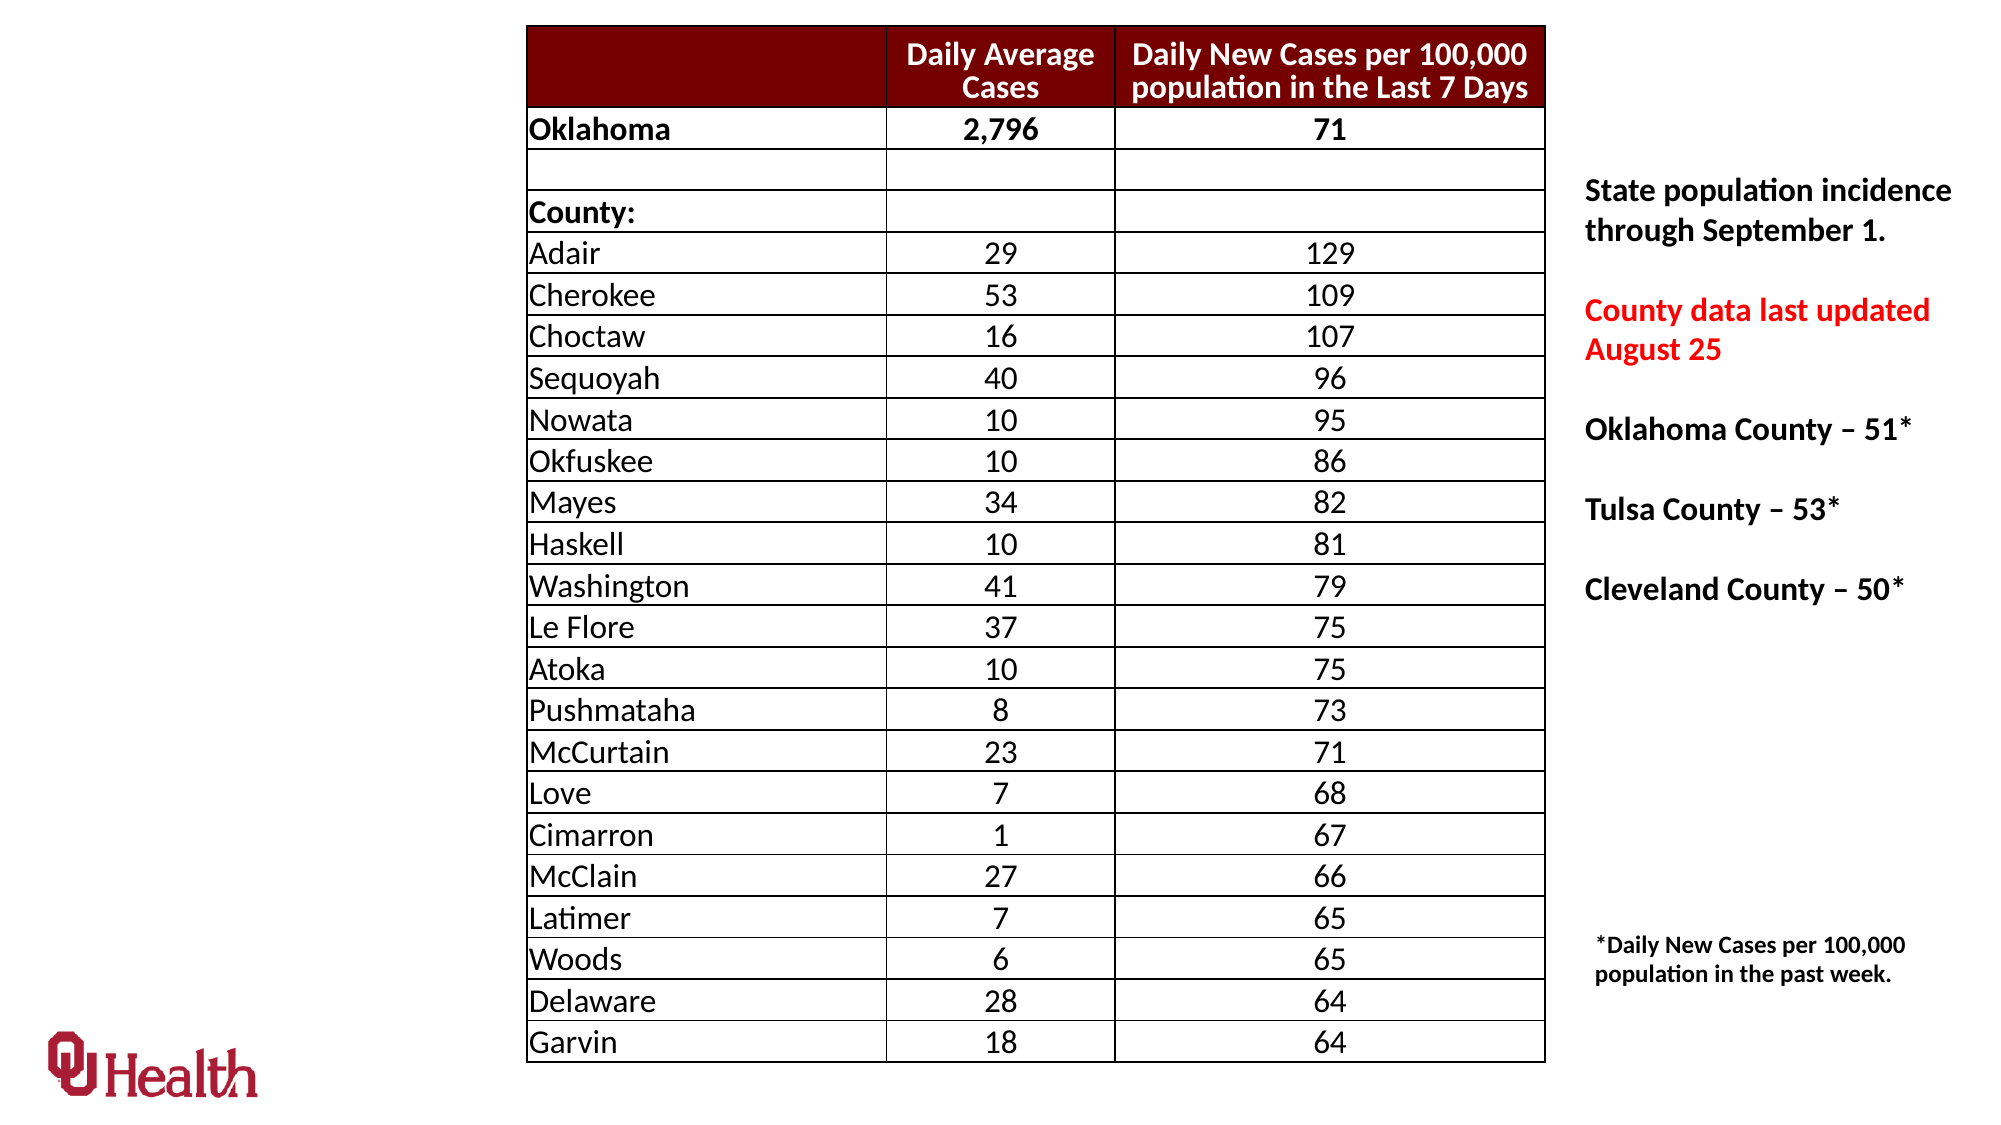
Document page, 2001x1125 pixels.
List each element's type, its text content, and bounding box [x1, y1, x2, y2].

table_cell 29 [887, 233, 1114, 272]
table_cell County: [528, 191, 886, 231]
table_cell [887, 150, 1114, 189]
table_cell Nowata [528, 399, 886, 438]
table_cell 107 [1116, 316, 1544, 355]
table_cell [1116, 150, 1544, 189]
table_cell 23 [887, 731, 1114, 770]
table_cell 1 [887, 814, 1114, 854]
table_cell Okfuskee [528, 440, 886, 480]
table_cell 10 [887, 523, 1114, 563]
table_cell 67 [1116, 814, 1544, 854]
table_cell 66 [1116, 855, 1544, 895]
table_cell Latimer [528, 897, 886, 937]
table_cell 8 [887, 689, 1114, 729]
table_cell 6 [887, 938, 1114, 978]
table_cell Le Flore [528, 606, 886, 646]
table_cell 28 [887, 980, 1114, 1020]
table_cell 16 [887, 316, 1114, 355]
table_cell Cherokee [528, 274, 886, 314]
table_cell 27 [887, 855, 1114, 895]
table_cell 129 [1116, 233, 1544, 272]
table_cell 81 [1116, 523, 1544, 563]
table_cell 10 [887, 399, 1114, 438]
table_cell 65 [1116, 938, 1544, 978]
table_cell Atoka [528, 648, 886, 687]
table_cell Cimarron [528, 814, 886, 854]
table_cell 40 [887, 357, 1114, 397]
table_cell 7 [887, 772, 1114, 812]
text_box State population incidence through September 1. County data last updated August 25 Oklahoma County – 51* Tulsa County – 53* Cleveland County – 50* [1570, 160, 2000, 615]
table_cell Woods [528, 938, 886, 978]
table_cell 71 [1116, 108, 1544, 148]
table_cell Adair [528, 233, 886, 272]
table_cell 7 [887, 897, 1114, 937]
table_cell 53 [887, 274, 1114, 314]
table_cell 71 [1116, 731, 1544, 770]
table_cell Mayes [528, 482, 886, 521]
table_cell 18 [887, 1021, 1114, 1061]
table_cell McClain [528, 855, 886, 895]
table_cell 64 [1116, 1021, 1544, 1061]
table_cell 73 [1116, 689, 1544, 729]
table_header Daily Average Cases [887, 27, 1114, 106]
table_cell Delaware [528, 980, 886, 1020]
table_cell Love [528, 772, 886, 812]
table_cell 34 [887, 482, 1114, 521]
table_header Daily New Cases per 100,000 population in the Last 7 Days [1116, 27, 1544, 106]
table_cell 75 [1116, 606, 1544, 646]
text_box *Daily New Cases per 100,000 population in the past week. [1580, 920, 1938, 996]
table_cell Washington [528, 565, 886, 604]
table_cell 10 [887, 648, 1114, 687]
table_cell 95 [1116, 399, 1544, 438]
table_cell [1116, 191, 1544, 231]
table_cell 86 [1116, 440, 1544, 480]
table_cell [528, 150, 886, 189]
table_cell 2,796 [887, 108, 1114, 148]
table_cell 10 [887, 440, 1114, 480]
table_cell 41 [887, 565, 1114, 604]
table_cell 37 [887, 606, 1114, 646]
table_cell Garvin [528, 1021, 886, 1061]
table_cell 79 [1116, 565, 1544, 604]
table_cell [887, 191, 1114, 231]
table_cell Oklahoma [528, 108, 886, 148]
table_header [528, 27, 886, 106]
table_cell 75 [1116, 648, 1544, 687]
table_cell 65 [1116, 897, 1544, 937]
picture [40, 1020, 265, 1114]
table_cell Sequoyah [528, 357, 886, 397]
table_cell 109 [1116, 274, 1544, 314]
table_cell 68 [1116, 772, 1544, 812]
table_cell Haskell [528, 523, 886, 563]
table_cell Pushmataha [528, 689, 886, 729]
table_cell 82 [1116, 482, 1544, 521]
table_cell McCurtain [528, 731, 886, 770]
table_cell Choctaw [528, 316, 886, 355]
table_cell 96 [1116, 357, 1544, 397]
table_cell 64 [1116, 980, 1544, 1020]
